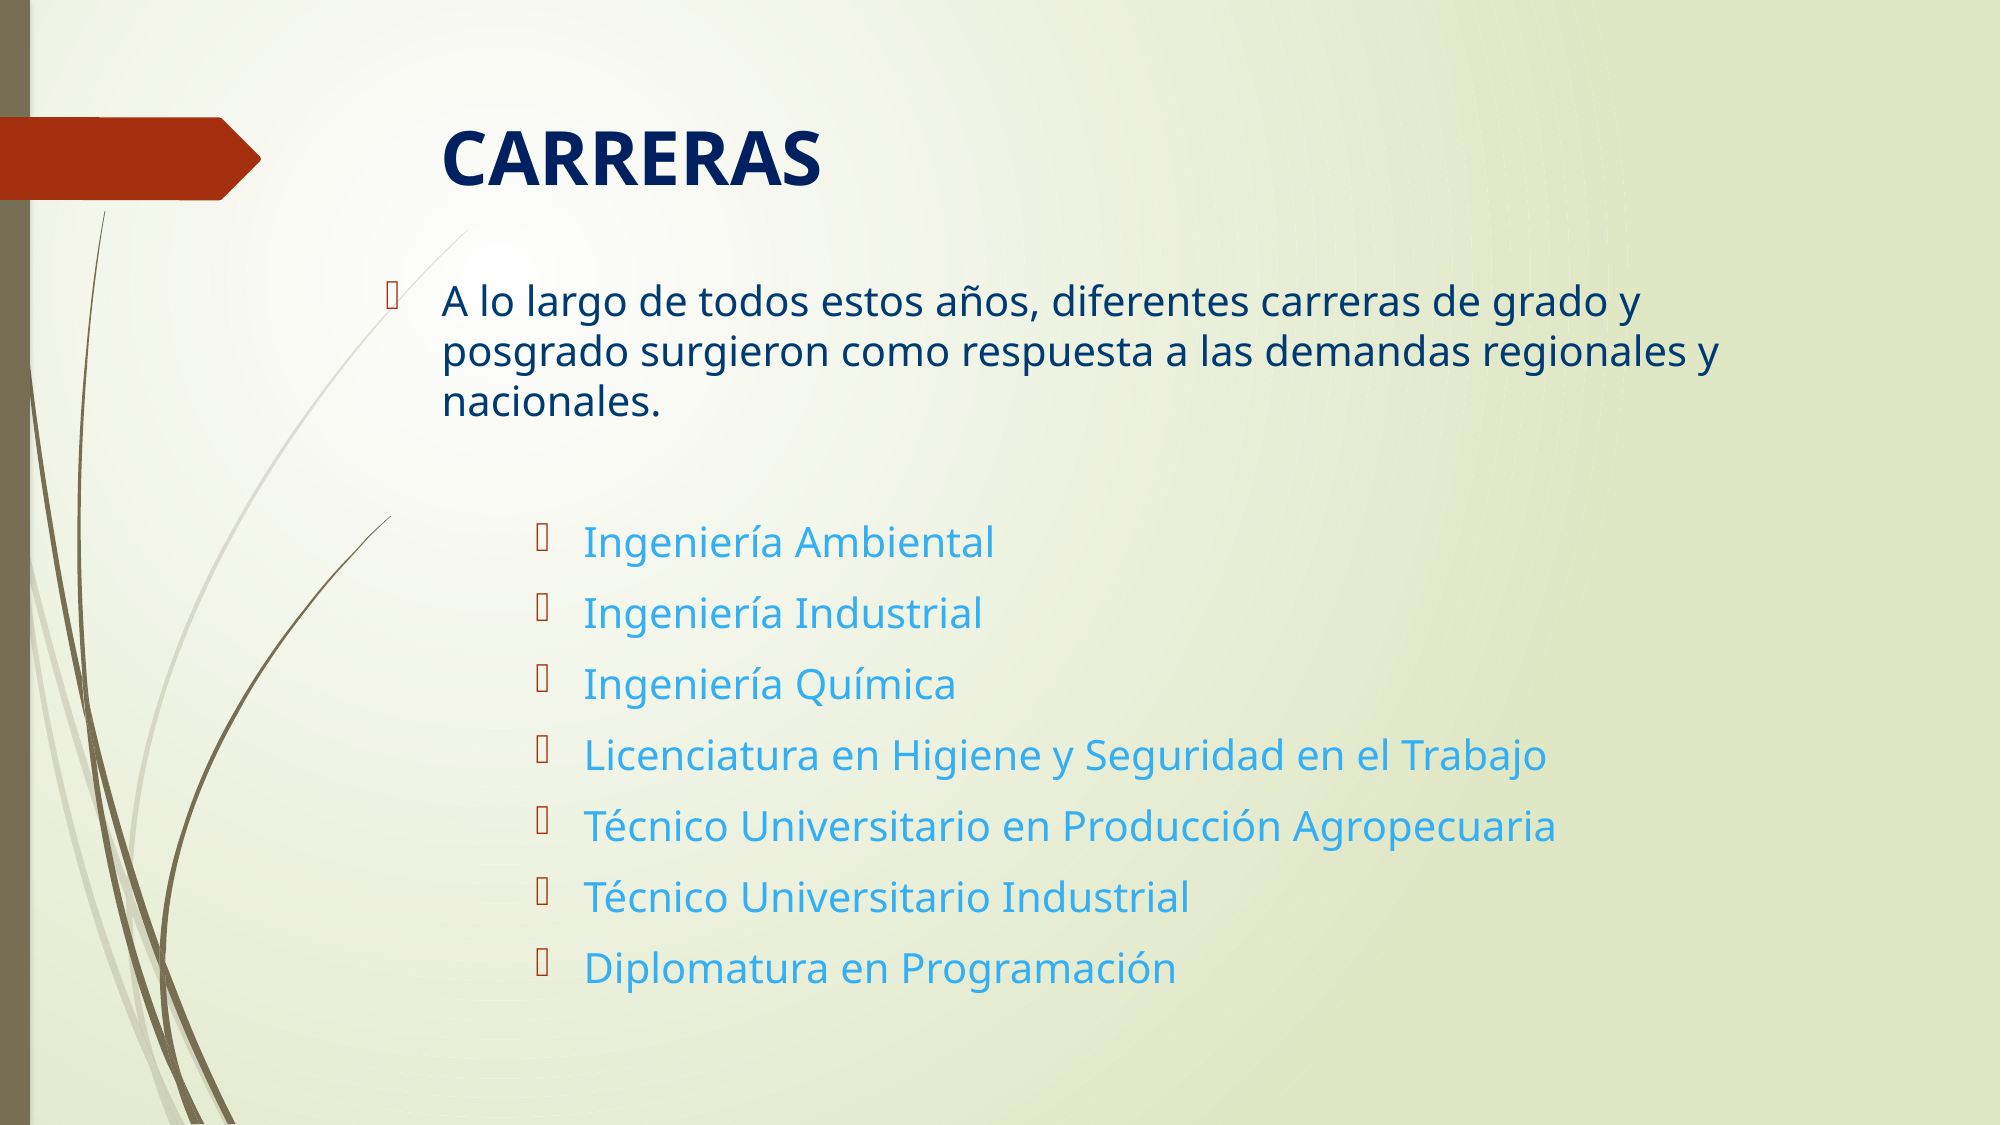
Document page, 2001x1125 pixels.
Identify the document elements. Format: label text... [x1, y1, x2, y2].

list A lo largo de todos estos años, diferentes carreras de grado y posgrado surgieron como respuesta a las demandas regionales y nacionales. Ingeniería Ambiental Ingeniería Industrial Ingeniería Química Licenciatura en Higiene y Seguridad en el Trabajo Técnico Universitario en Producción Agropecuaria Técnico Universitario Industrial Diplomatura en Programación [370, 266, 1833, 935]
title CARRERAS [425, 102, 1888, 313]
